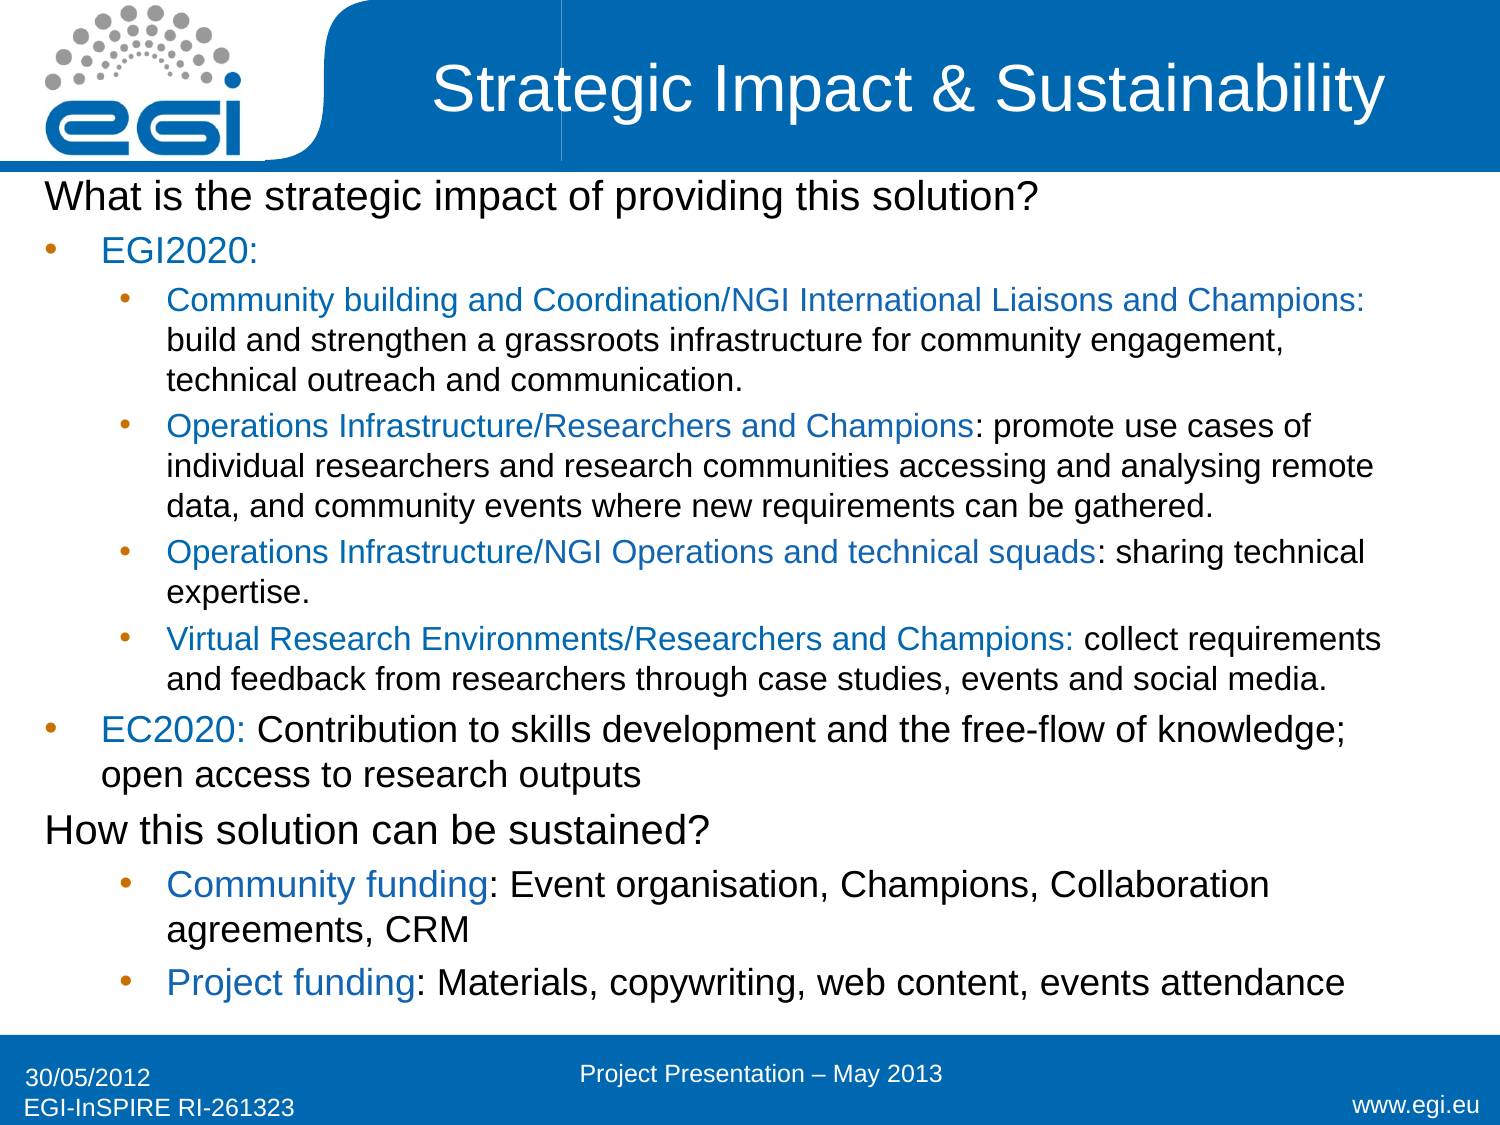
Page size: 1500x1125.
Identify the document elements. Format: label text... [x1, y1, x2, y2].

picture [0, 0, 265, 161]
title Strategic Impact & Sustainability [348, 19, 1471, 161]
list What is the strategic impact of providing this solution? EGI2020: Community building and Coordination/NGI International Liaisons and Champions: build and strengthen a grassroots infrastructure for community engagement, technical outreach and communication. Operations Infrastructure/Researchers and Champions: promote use cases of individual researchers and research communities accessing and analysing remote data, and community events where new requirements can be gathered. Operations Infrastructure/NGI Operations and technical squads: sharing technical expertise. Virtual Research Environments/Researchers and Champions: collect requirements and feedback from researchers through case studies, events and social media. EC2020: Contribution to skills development and the free-flow of knowledge; open access to research outputs How this solution can be sustained? Community funding: Event organisation, Champions, Collaboration agreements, CRM Project funding: Materials, copywriting, web content, events attendance [29, 161, 1436, 976]
footer Project Presentation – May 2013 [395, 1042, 1128, 1103]
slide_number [10, 1046, 361, 1106]
